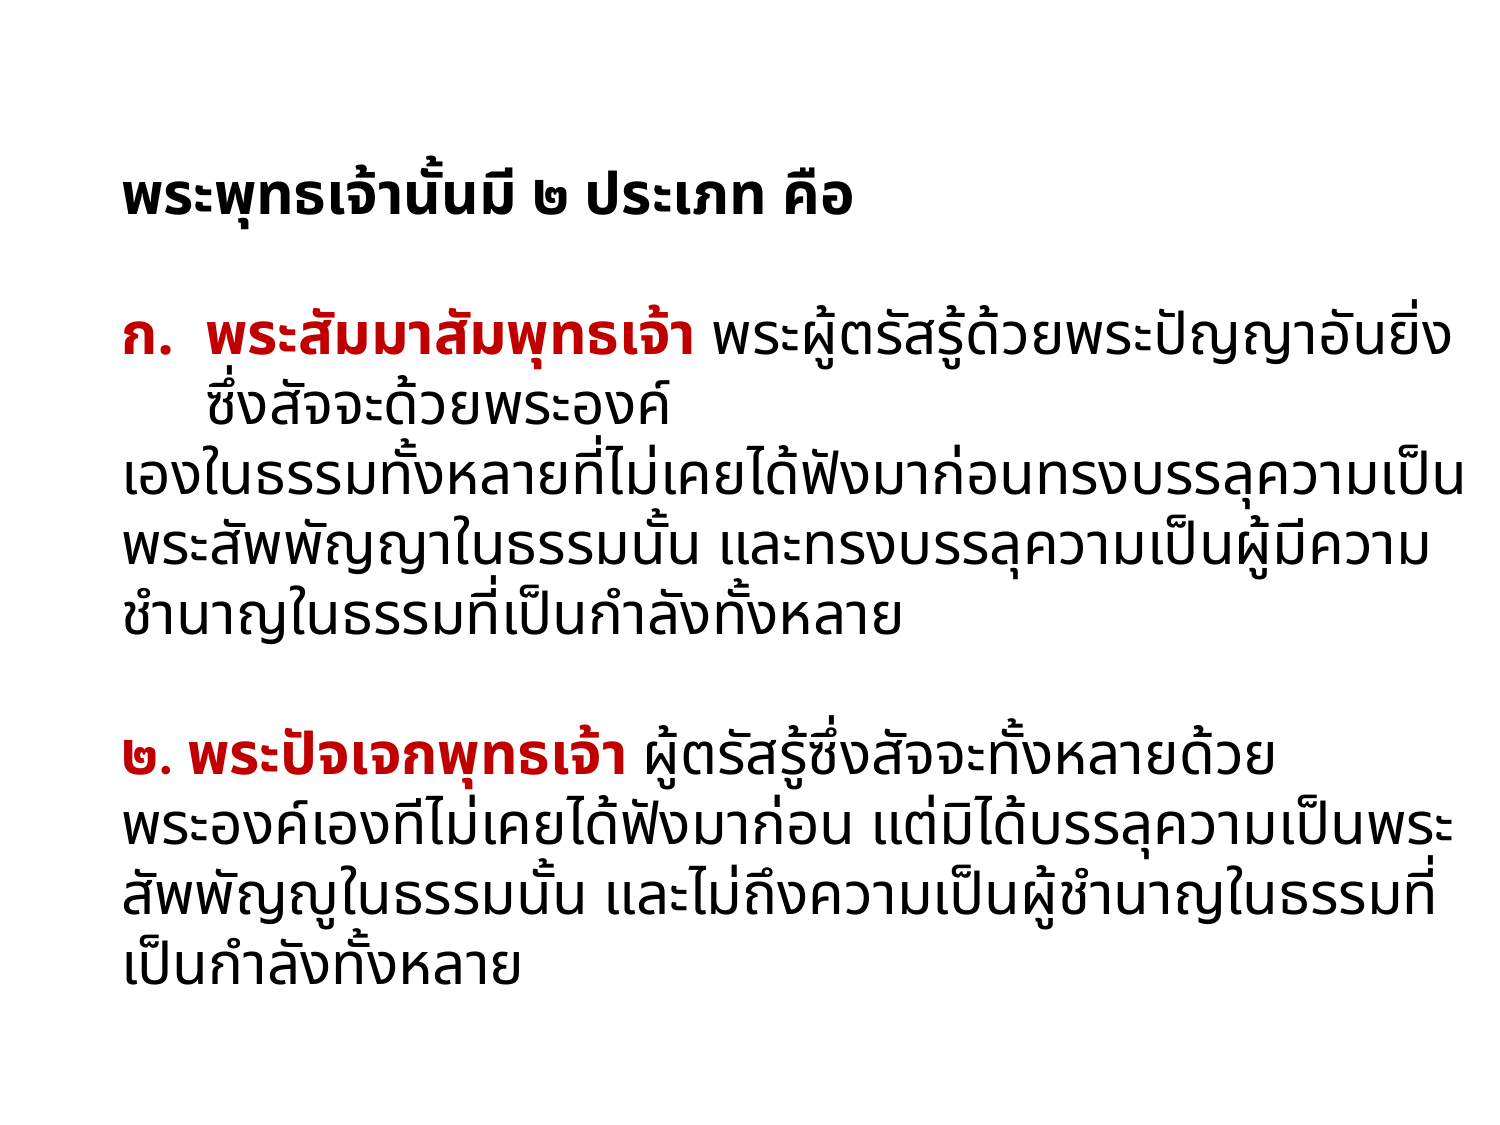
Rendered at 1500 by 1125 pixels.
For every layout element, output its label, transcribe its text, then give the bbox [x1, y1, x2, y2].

text_box พระพุทธเจ้านั้นมี ๒ ประเภท คือ พระสัมมาสัมพุทธเจ้า พระผู้ตรัสรู้ด้วยพระปัญญาอันยิ่งซึ่งสัจจะด้วยพระองค์ เองในธรรมทั้งหลายที่ไม่เคยได้ฟังมาก่อนทรงบรรลุความเป็นพระสัพพัญญาในธรรมนั้น และทรงบรรลุความเป็นผู้มีความชำนาญในธรรมที่เป็นกำลังทั้งหลาย ๒. พระปัจเจกพุทธเจ้า ผู้ตรัสรู้ซึ่งสัจจะทั้งหลายด้วยพระองค์เองทีไม่เคยได้ฟังมาก่อน แต่มิได้บรรลุความเป็นพระสัพพัญญูในธรรมนั้น และไม่ถึงความเป็นผู้ชำนาญในธรรมที่เป็นกำลังทั้งหลาย [106, 148, 1483, 1004]
